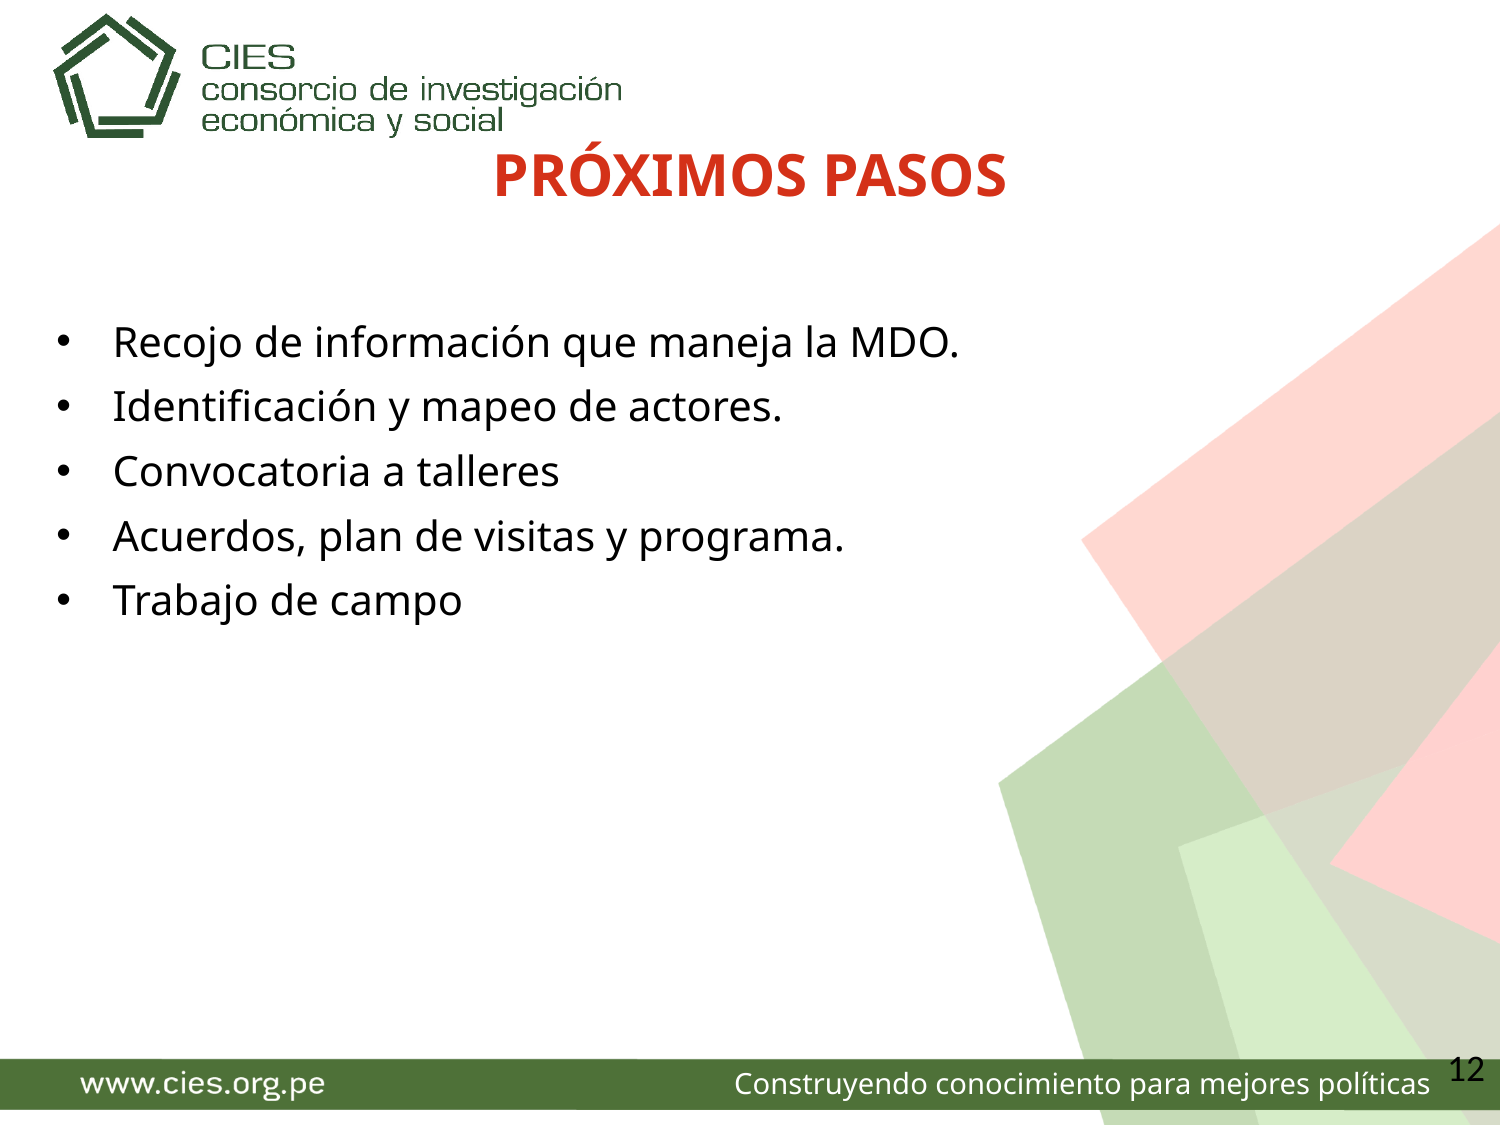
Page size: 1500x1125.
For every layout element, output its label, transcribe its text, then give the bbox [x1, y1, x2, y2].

picture [0, 208, 1500, 1125]
text_box Recojo de información que maneja la MDO. Identificación y mapeo de actores. Convocatoria a talleres Acuerdos, plan de visitas y programa. Trabajo de campo [41, 243, 1424, 1012]
picture [53, 13, 621, 125]
text_box PRÓXIMOS PASOS [53, 125, 1447, 221]
